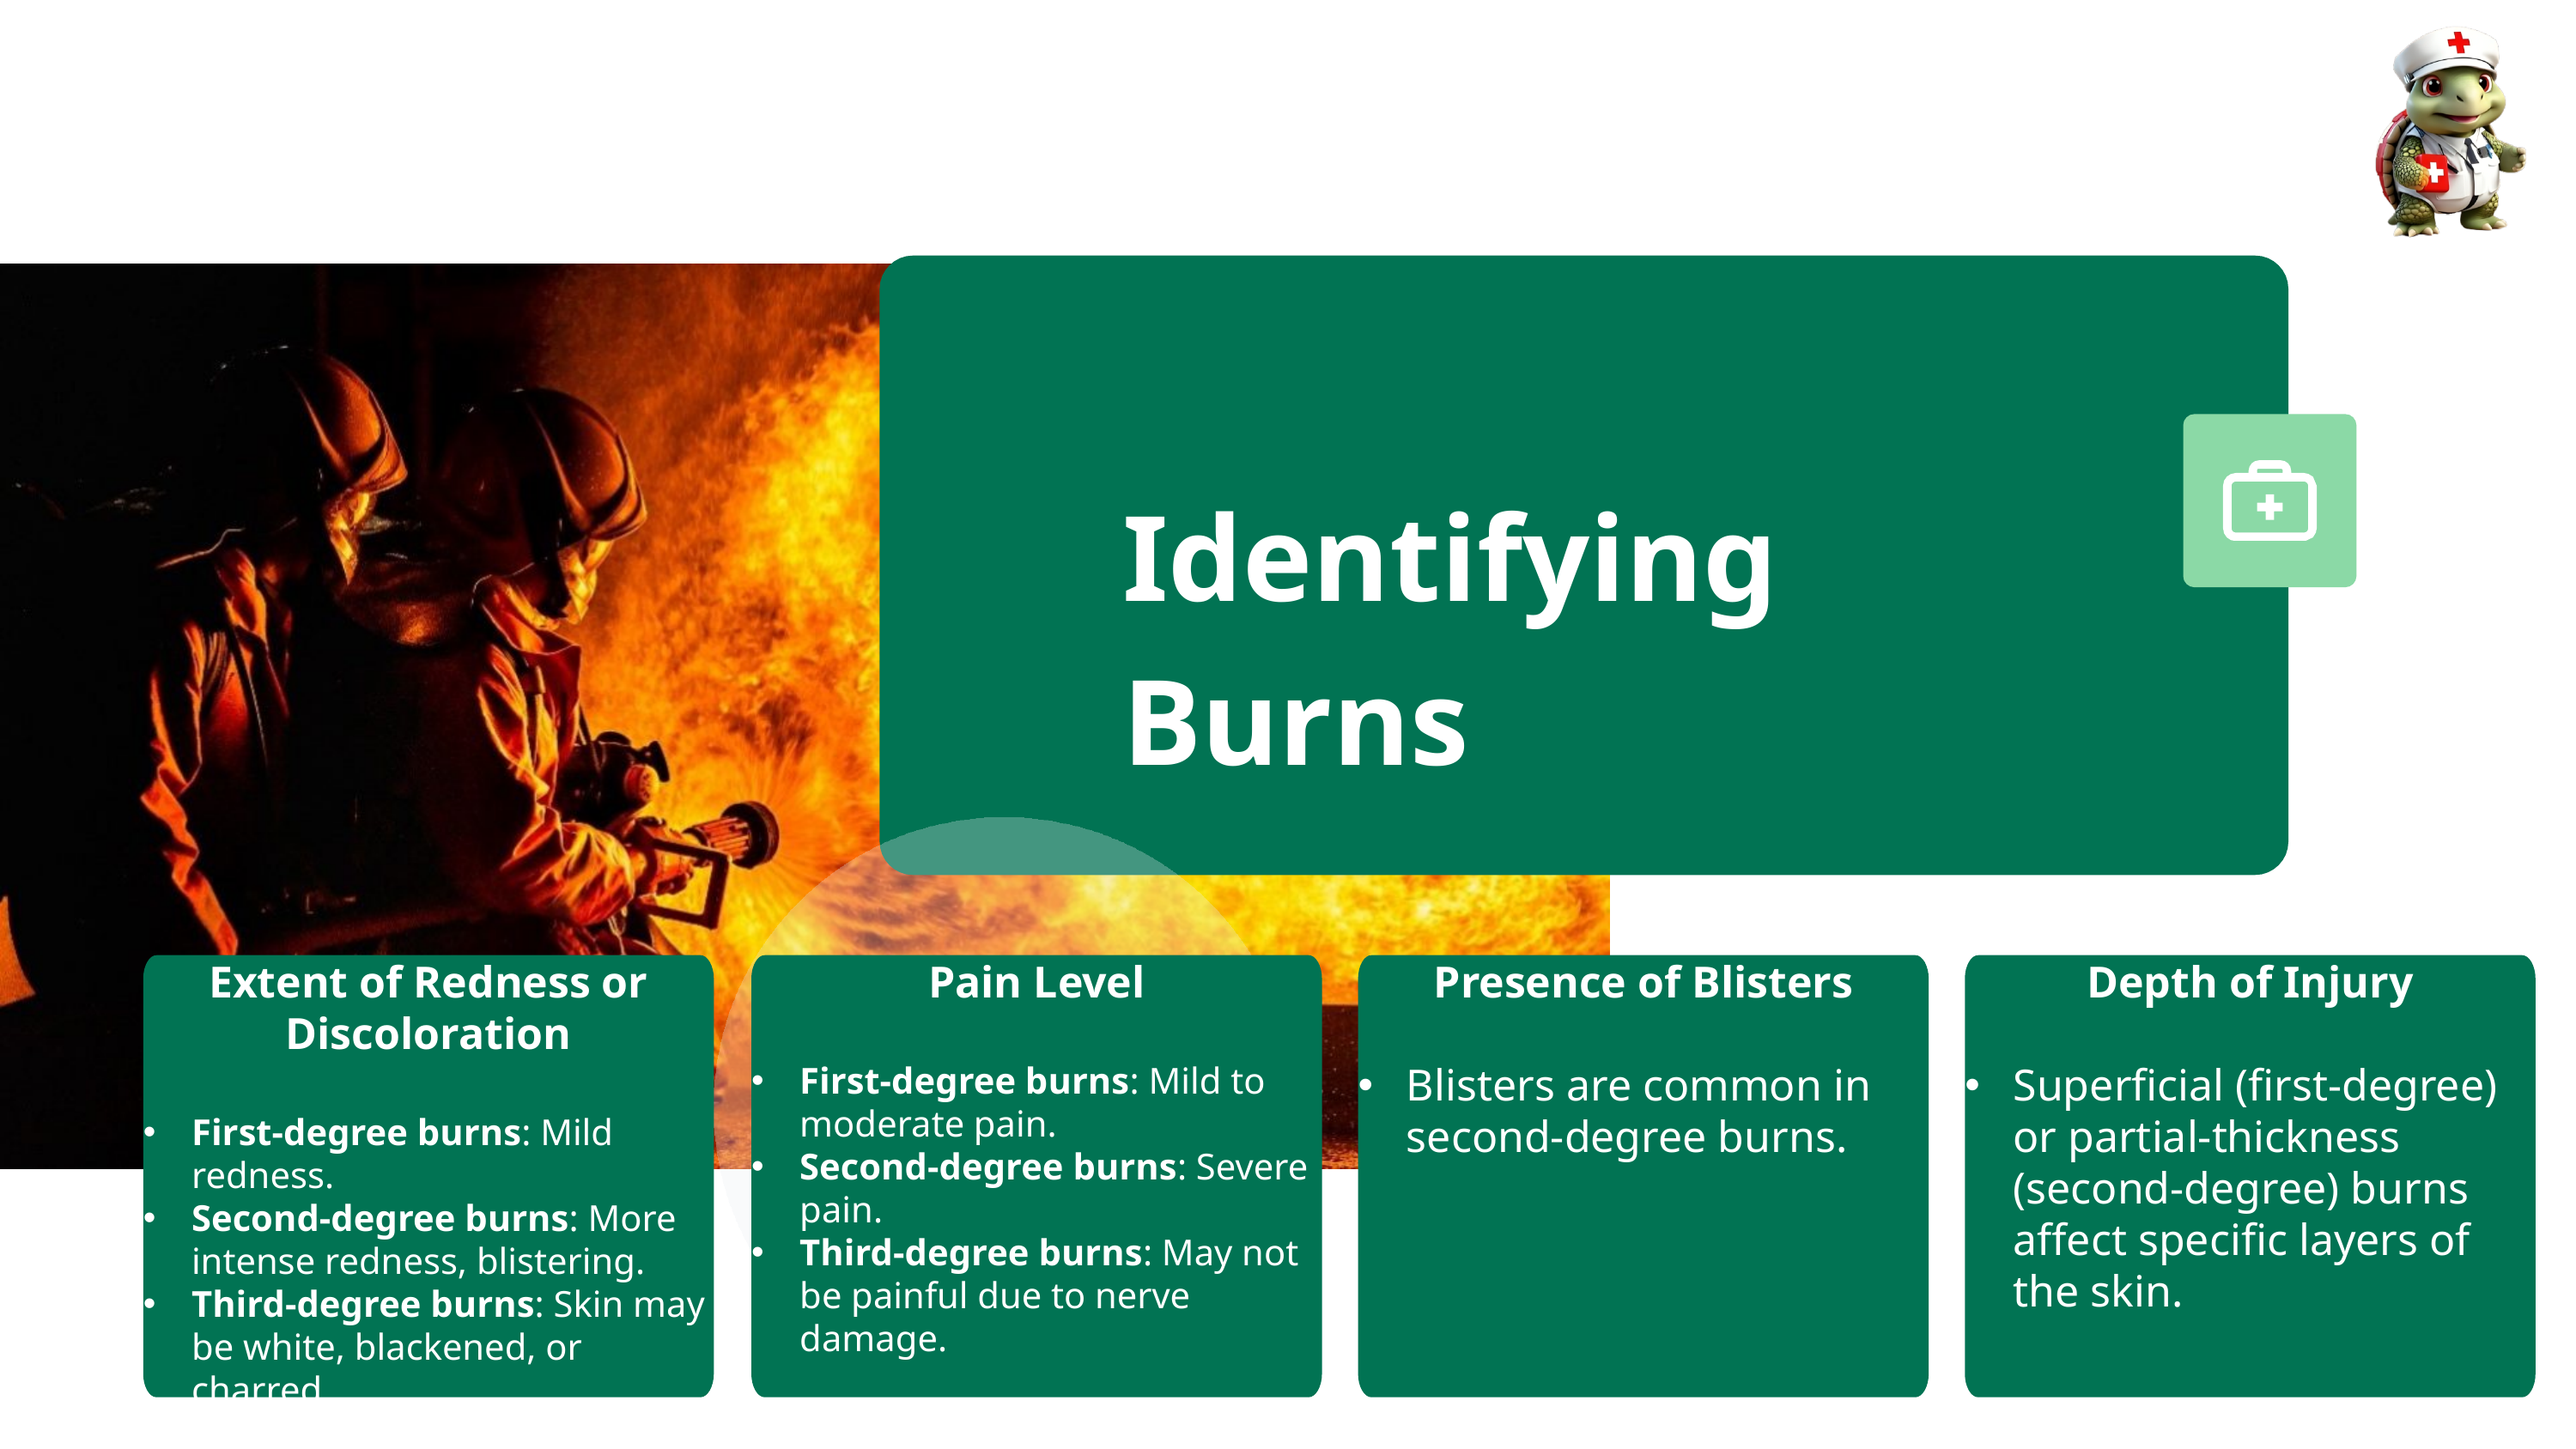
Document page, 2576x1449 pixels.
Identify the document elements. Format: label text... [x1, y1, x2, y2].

text_box Depth of Injury Superficial (first-degree) or partial-thickness (second-degree) burns affect specific layers of the skin. [2360, 955, 2536, 1397]
text_box Extent of Redness or Discoloration First-degree burns: Mild redness. Second-degree burns: More intense redness, blistering. Third-degree burns: Skin may be white, blackened, or charred. [143, 1175, 709, 1397]
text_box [714, 255, 2357, 1397]
picture [2253, 15, 2576, 246]
picture [0, 263, 714, 1170]
